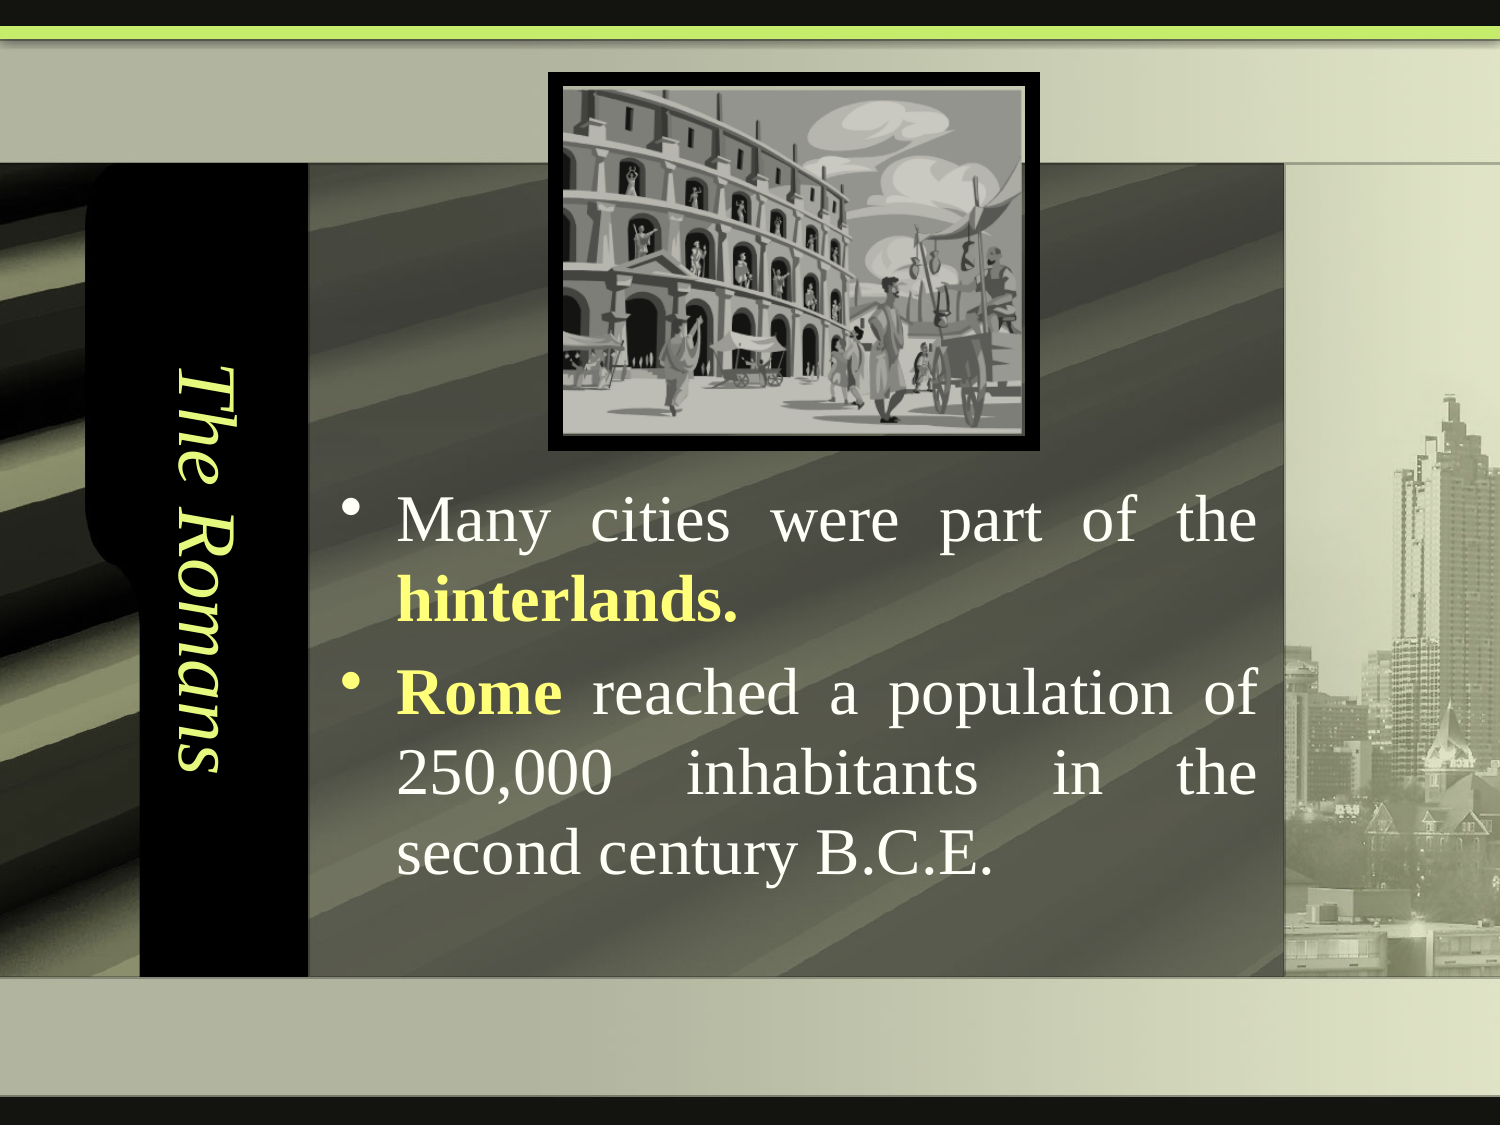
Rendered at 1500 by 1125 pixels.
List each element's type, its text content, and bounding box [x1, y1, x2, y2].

picture [0, 0, 1500, 1125]
list Many cities were part of the hinterlands. Rome reached a population of 250,000 inhabitants in the second century B.C.E. [324, 187, 1276, 963]
title The Romans [124, 162, 301, 976]
